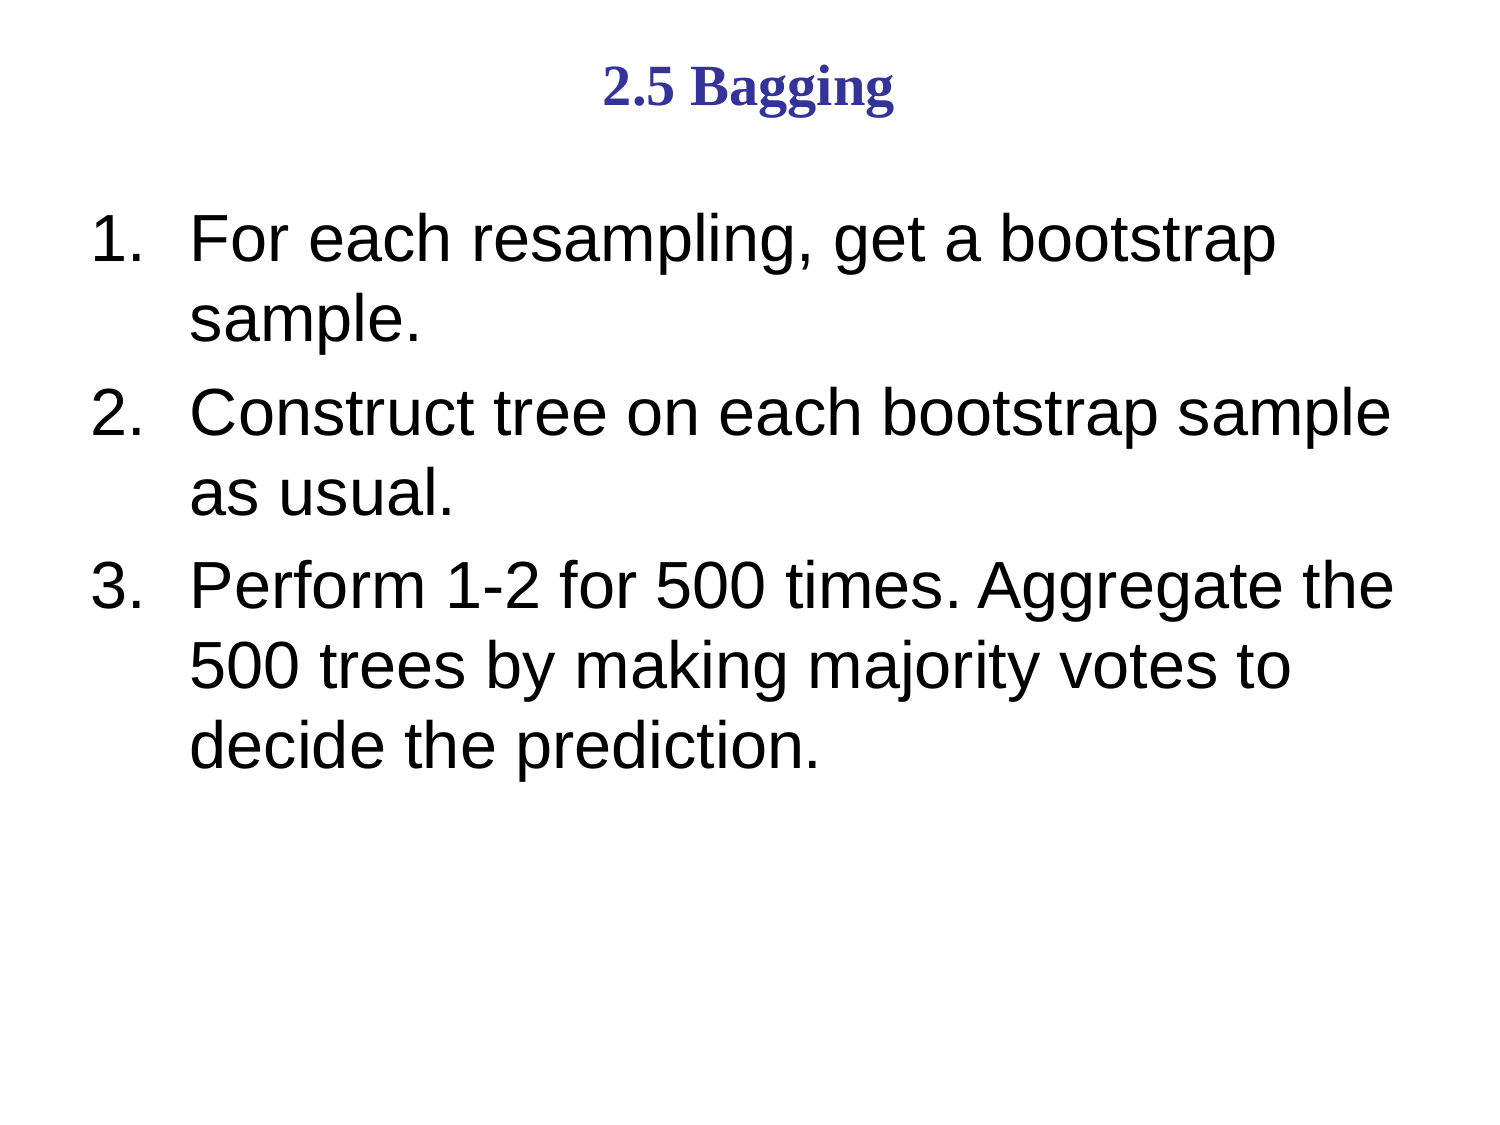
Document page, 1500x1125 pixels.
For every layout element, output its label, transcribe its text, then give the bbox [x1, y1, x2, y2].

text_box 2.5 Bagging [588, 39, 910, 125]
list For each resampling, get a bootstrap sample. Construct tree on each bootstrap sample as usual. Perform 1-2 for 500 times. Aggregate the 500 trees by making majority votes to decide the prediction. [75, 187, 1425, 1005]
